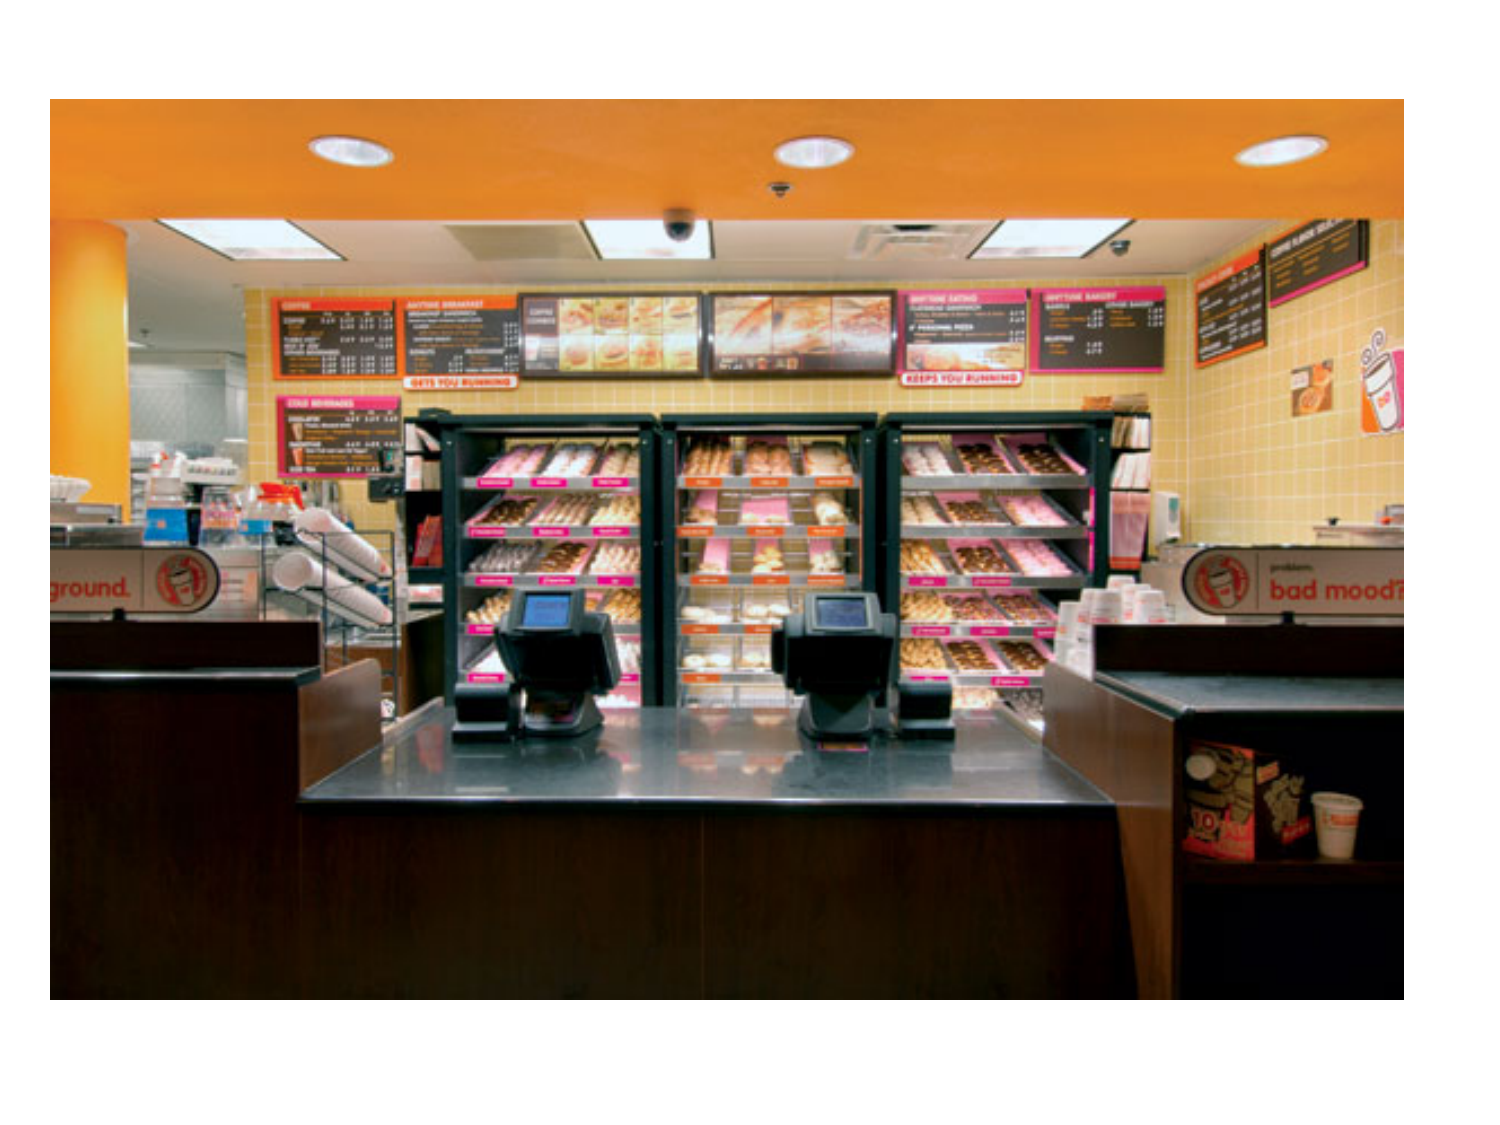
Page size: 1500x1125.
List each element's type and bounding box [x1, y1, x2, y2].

picture [49, 99, 1404, 1001]
